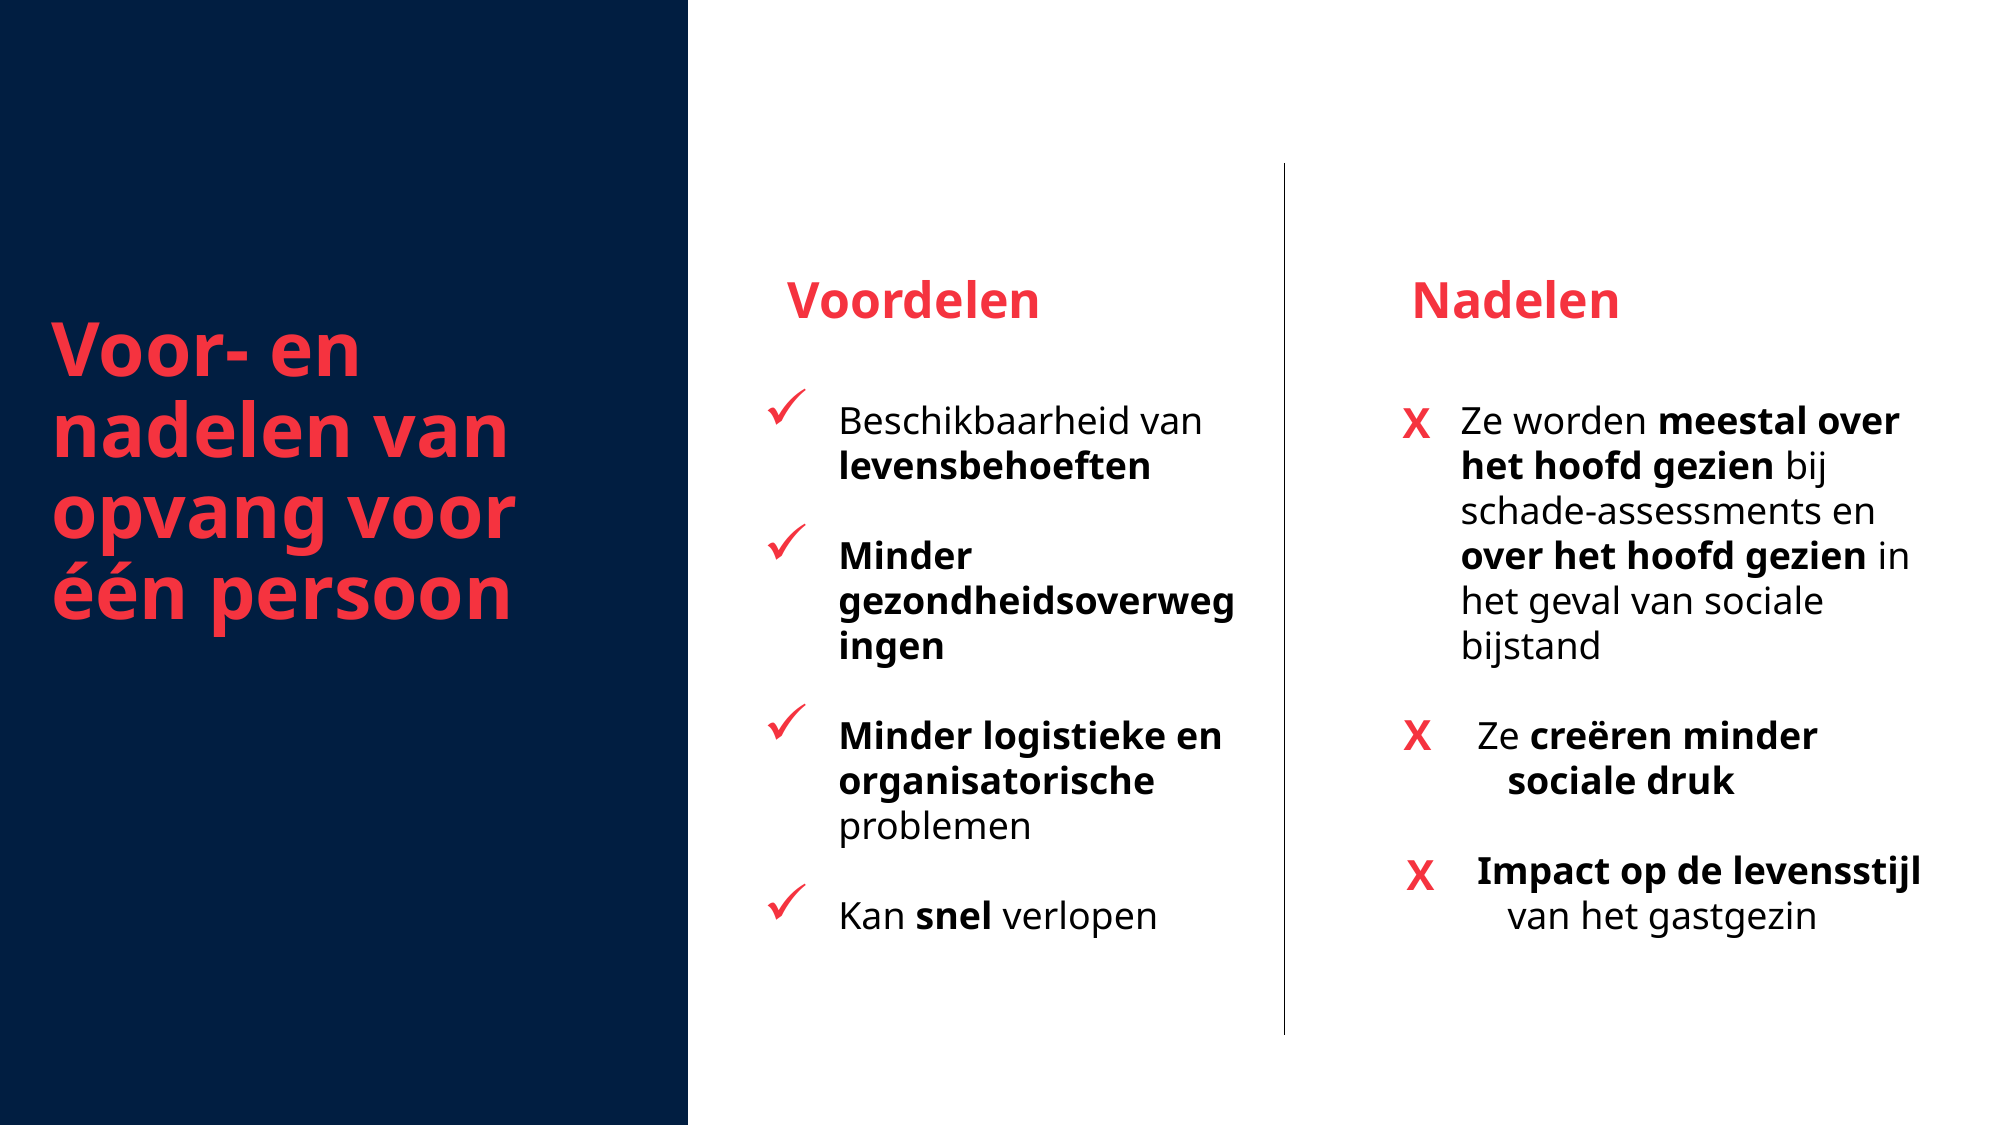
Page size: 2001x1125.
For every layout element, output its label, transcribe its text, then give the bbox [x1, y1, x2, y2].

text_box Beschikbaarheid van levensbehoeften Minder gezondheidsoverwegingen Minder logistieke en organisatorische problemen Kan snel verlopen [748, 389, 1252, 945]
text_box [0, 0, 688, 1125]
text_box Nadelen [1396, 261, 1857, 337]
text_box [1387, 389, 1950, 908]
text_box Voordelen [772, 261, 1149, 337]
text_box Voor- en nadelen van opvang voor één persoon [36, 104, 625, 842]
